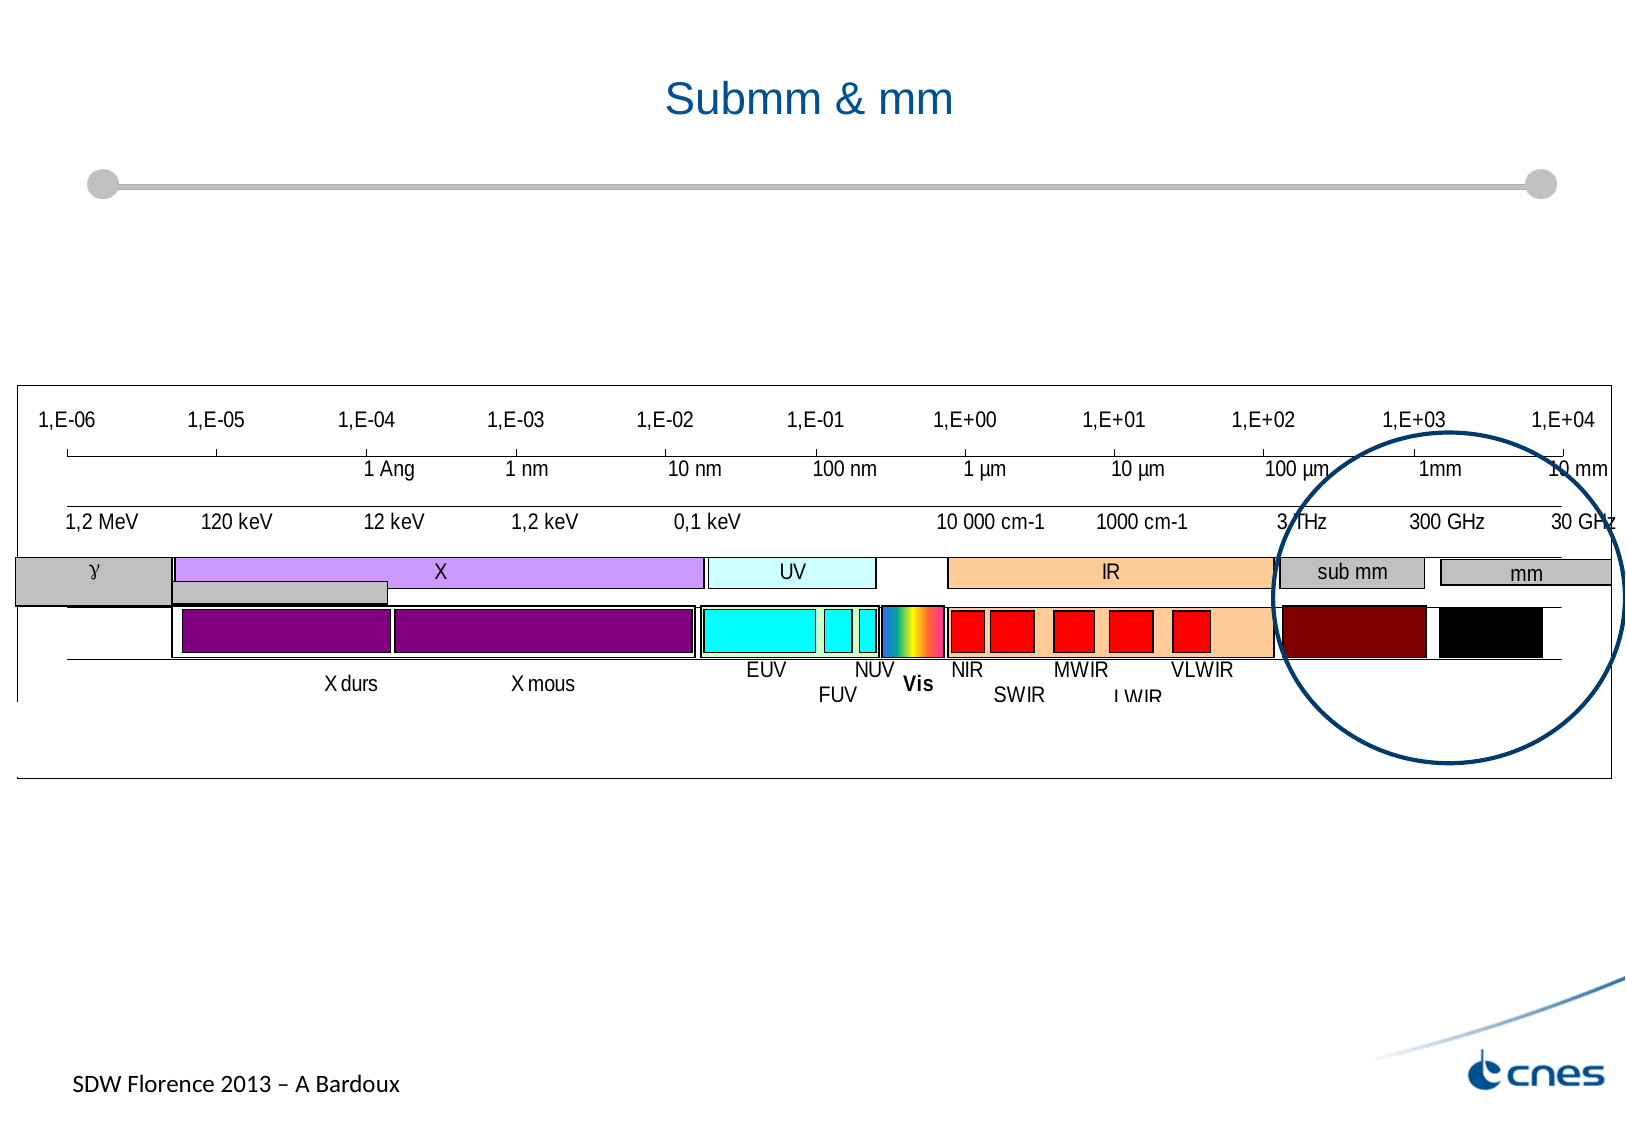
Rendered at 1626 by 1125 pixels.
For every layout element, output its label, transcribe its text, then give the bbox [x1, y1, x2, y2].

title Submm & mm [87, 31, 1544, 161]
picture [9, 376, 1625, 788]
picture [1330, 950, 1625, 1125]
picture [87, 169, 1557, 199]
text_box SDW Florence 2013 – A Bardoux [57, 1060, 416, 1106]
